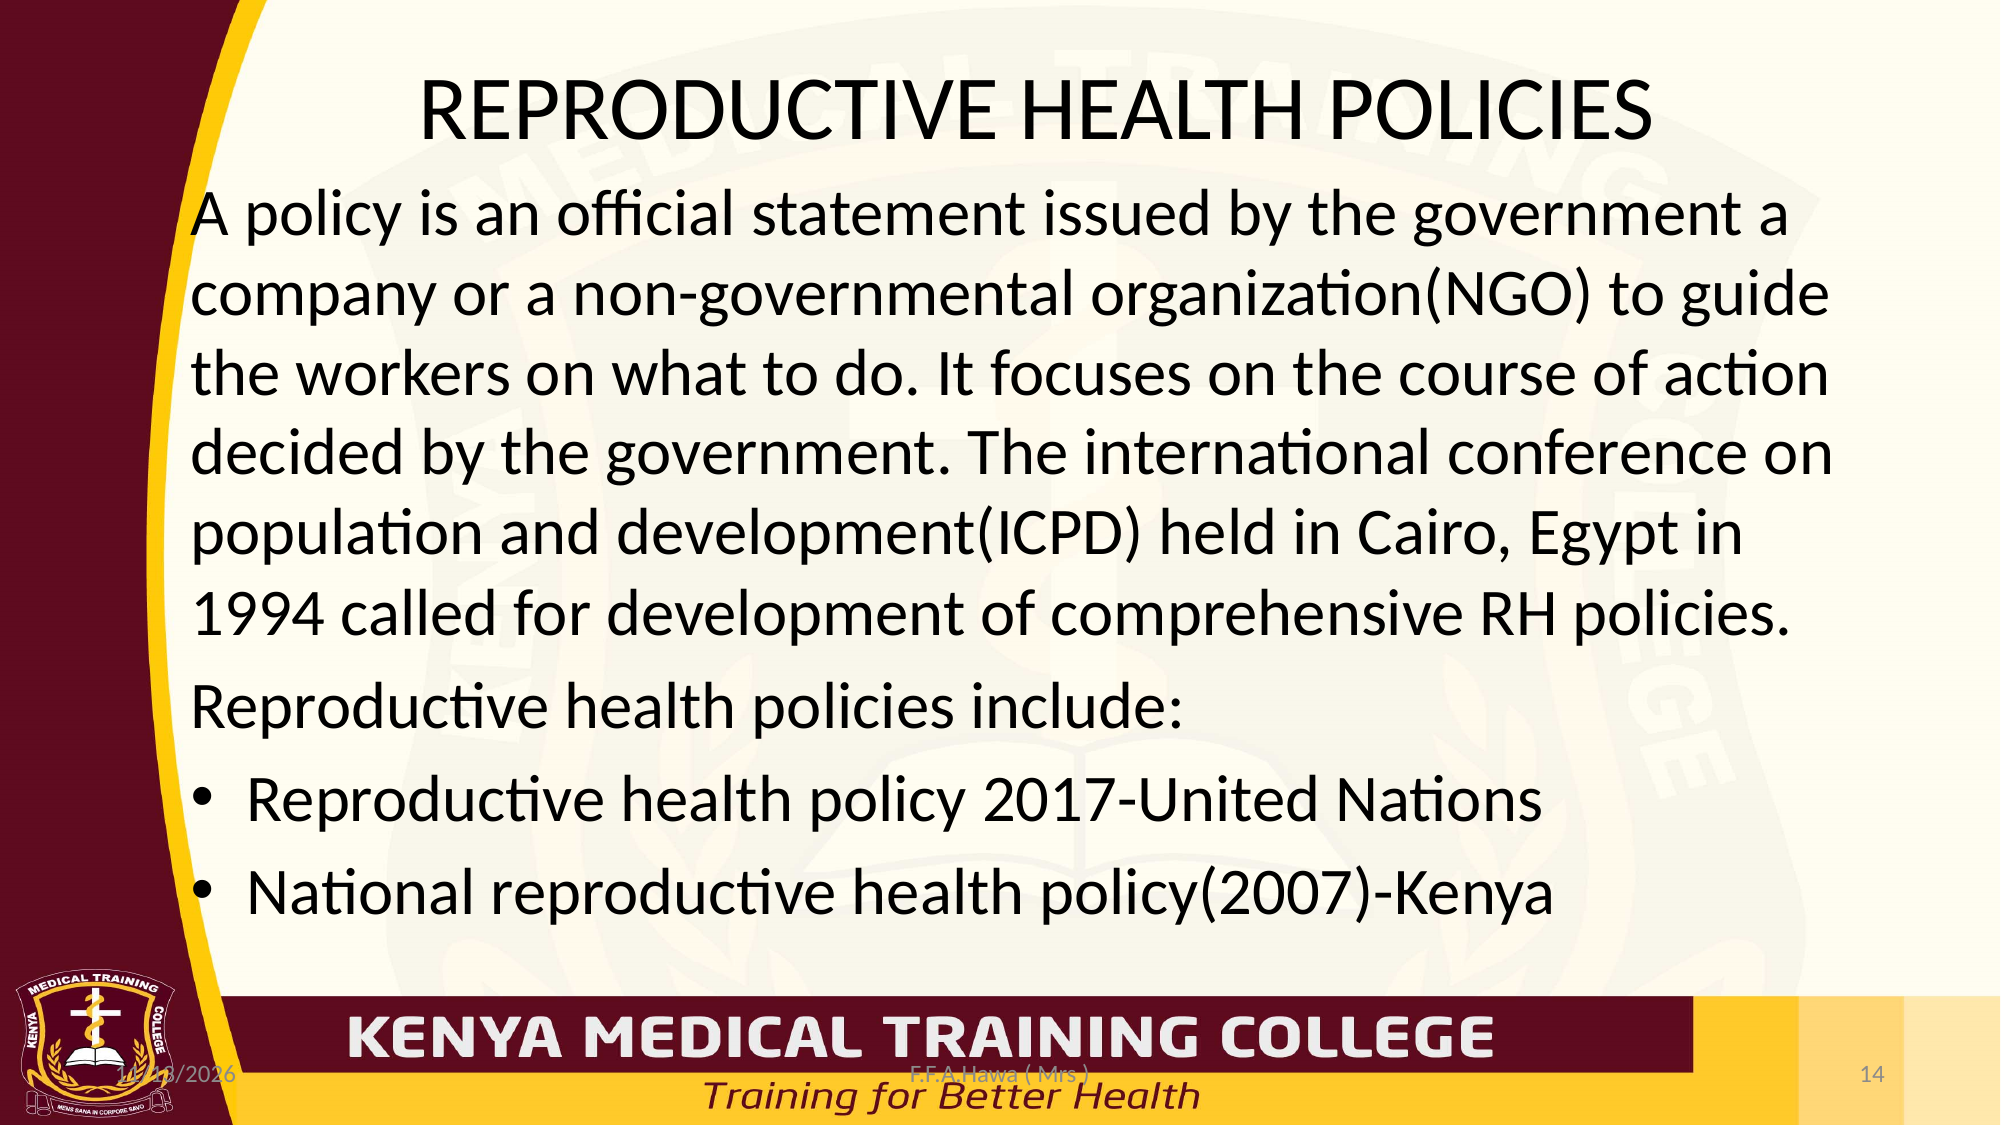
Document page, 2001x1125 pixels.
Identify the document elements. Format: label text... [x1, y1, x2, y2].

footer F.F.A.Hawa ( Mrs ) [683, 1042, 1317, 1103]
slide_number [100, 1042, 567, 1103]
picture [0, 0, 2001, 1125]
title REPRODUCTIVE HEALTH POLICIES [175, 45, 1900, 160]
list A policy is an official statement issued by the government a company or a non-governmental organization(NGO) to guide the workers on what to do. It focuses on the course of action decided by the government. The international conference on population and development(ICPD) held in Cairo, Egypt in 1994 called for development of comprehensive RH policies. Reproductive health policies include: Reproductive health policy 2017-United Nations National reproductive health policy(2007)-Kenya [175, 160, 1900, 1006]
slide_number 14 [1433, 1042, 1900, 1103]
